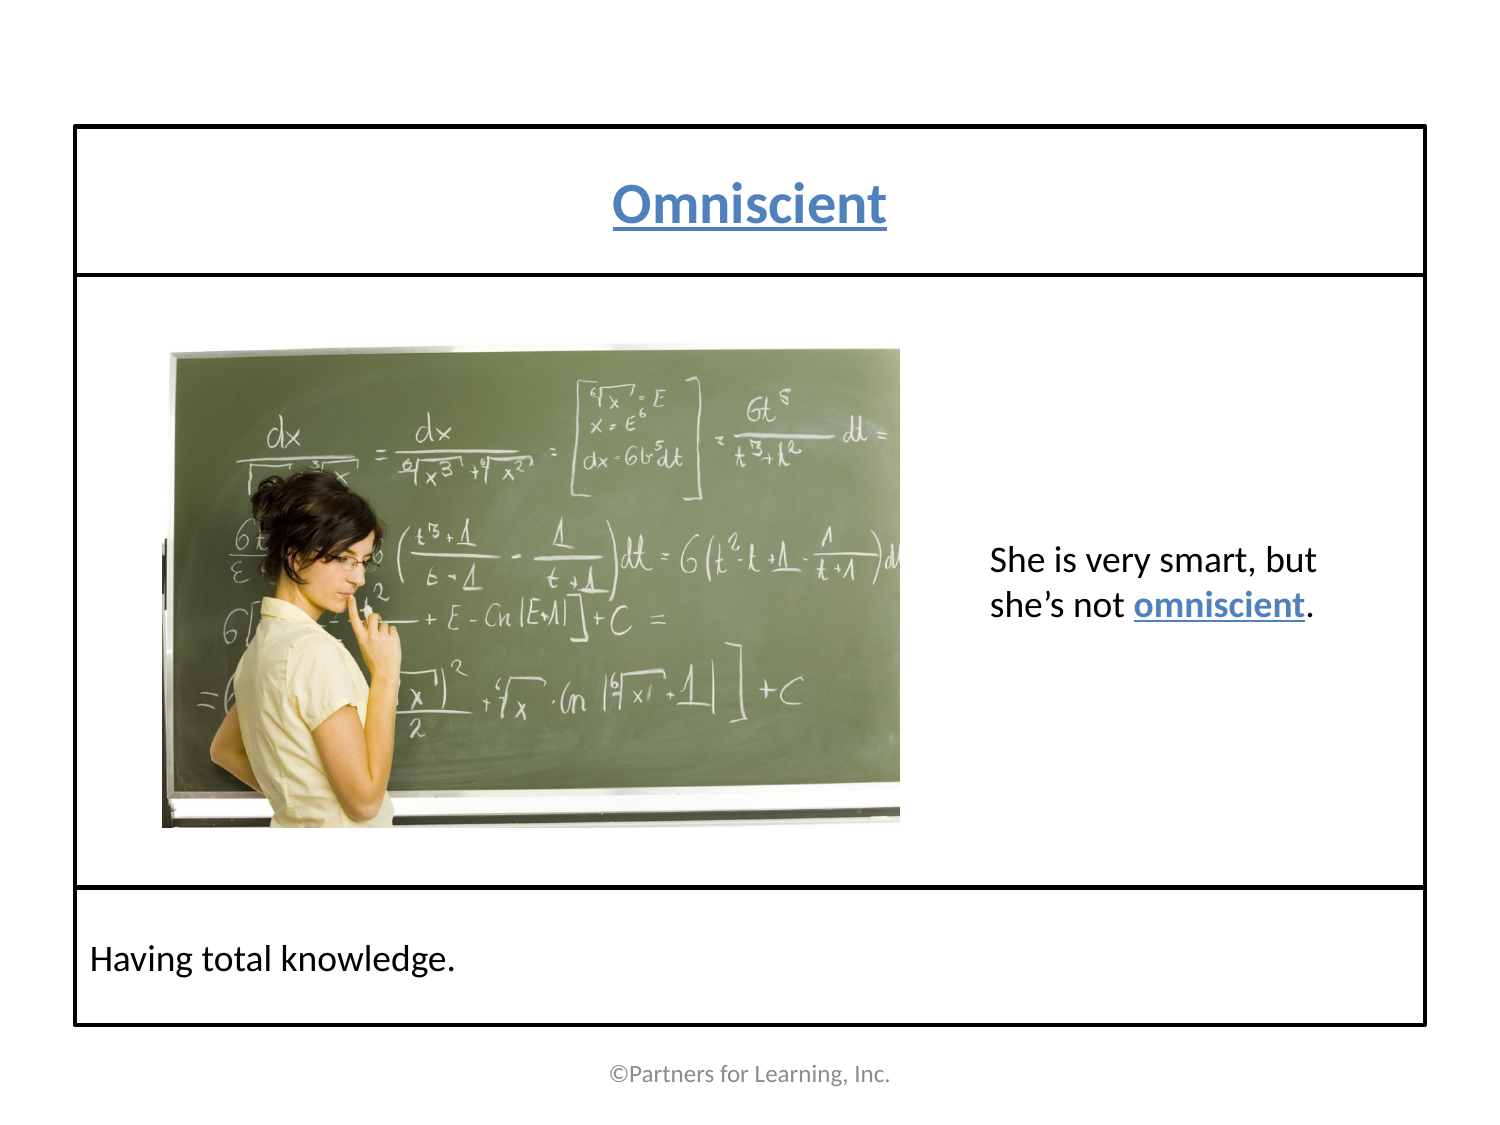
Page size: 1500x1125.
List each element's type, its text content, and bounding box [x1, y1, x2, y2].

text_box She is very smart, but she’s not omniscient. [974, 527, 1338, 633]
footer ©Partners for Learning, Inc. [512, 1042, 988, 1103]
picture [162, 335, 901, 828]
list Having total knowledge. [75, 887, 1425, 1025]
list Omniscient [75, 125, 1425, 275]
